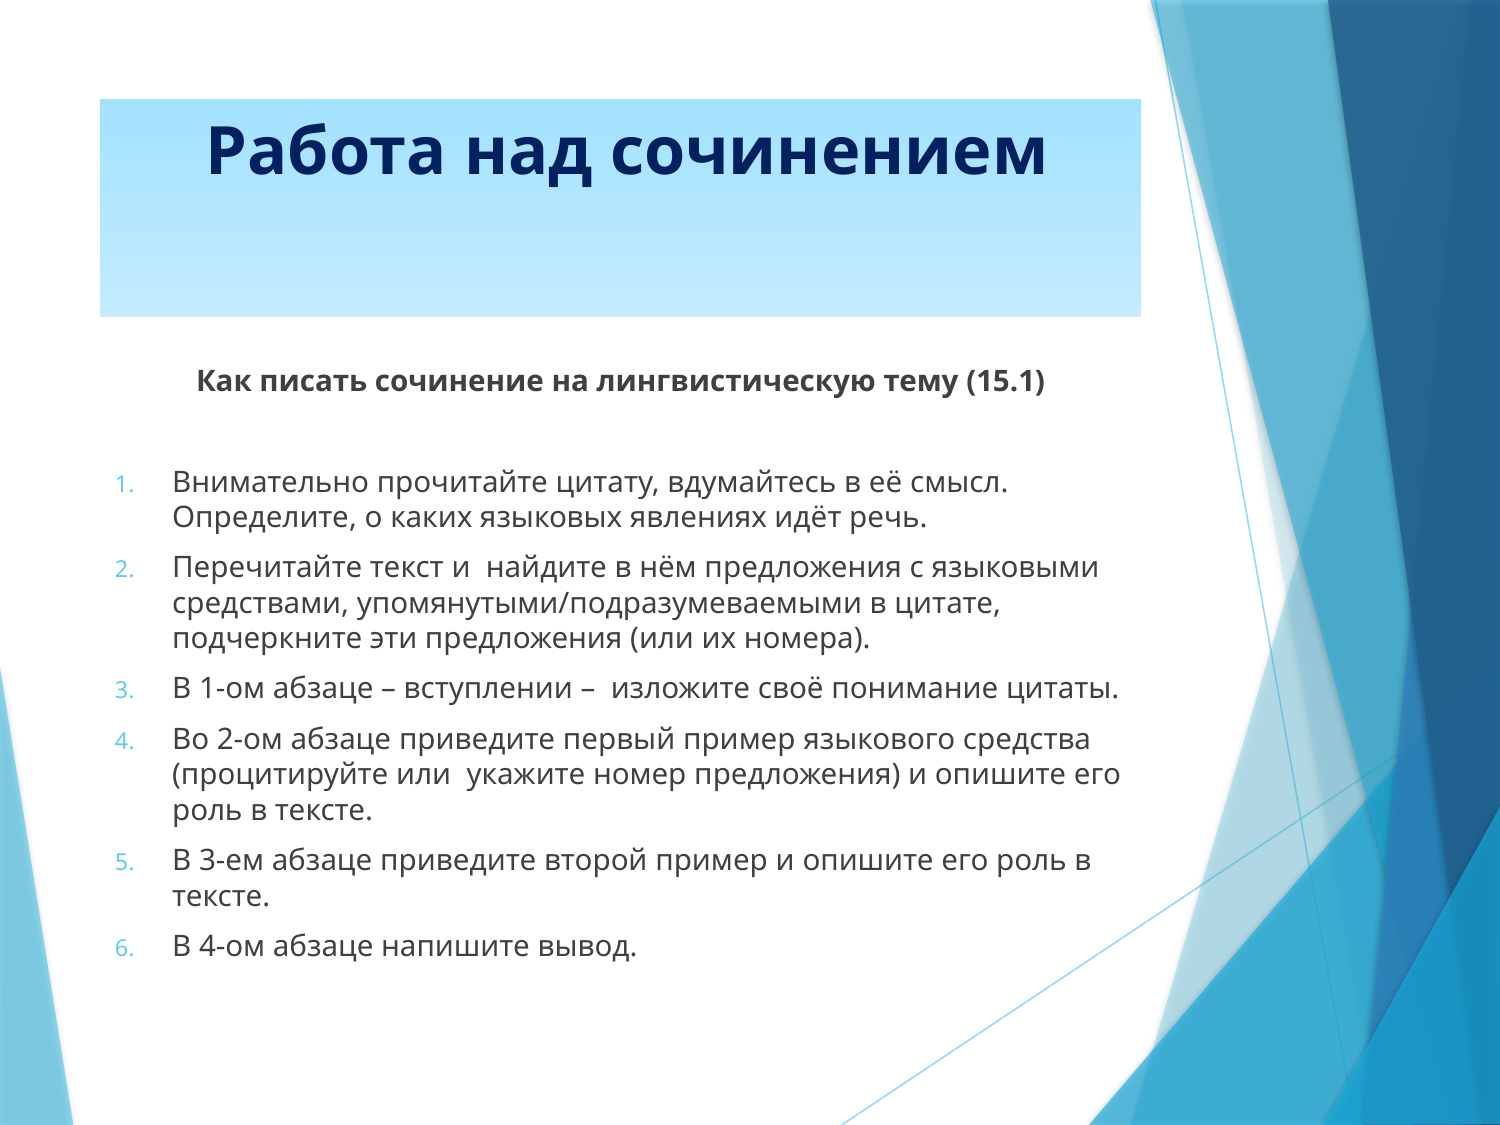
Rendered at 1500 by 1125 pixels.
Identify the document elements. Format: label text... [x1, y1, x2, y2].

list Как писать сочинение на лингвистическую тему (15.1) Внимательно прочитайте цитату, вдумайтесь в её смысл. Определите, о каких языковых явлениях идёт речь. Перечитайте текст и найдите в нём предложения с языковыми средствами, упомянутыми/подразумеваемыми в цитате, подчеркните эти предложения (или их номера). В 1-ом абзаце – вступлении – изложите своё понимание цитаты. Во 2-ом абзаце приведите первый пример языкового средства (процитируйте или укажите номер предложения) и опишите его роль в тексте. В 3-ем абзаце приведите второй пример и опишите его роль в тексте. В 4-ом абзаце напишите вывод. [99, 354, 1142, 992]
title Работа над сочинением [99, 99, 1142, 317]
